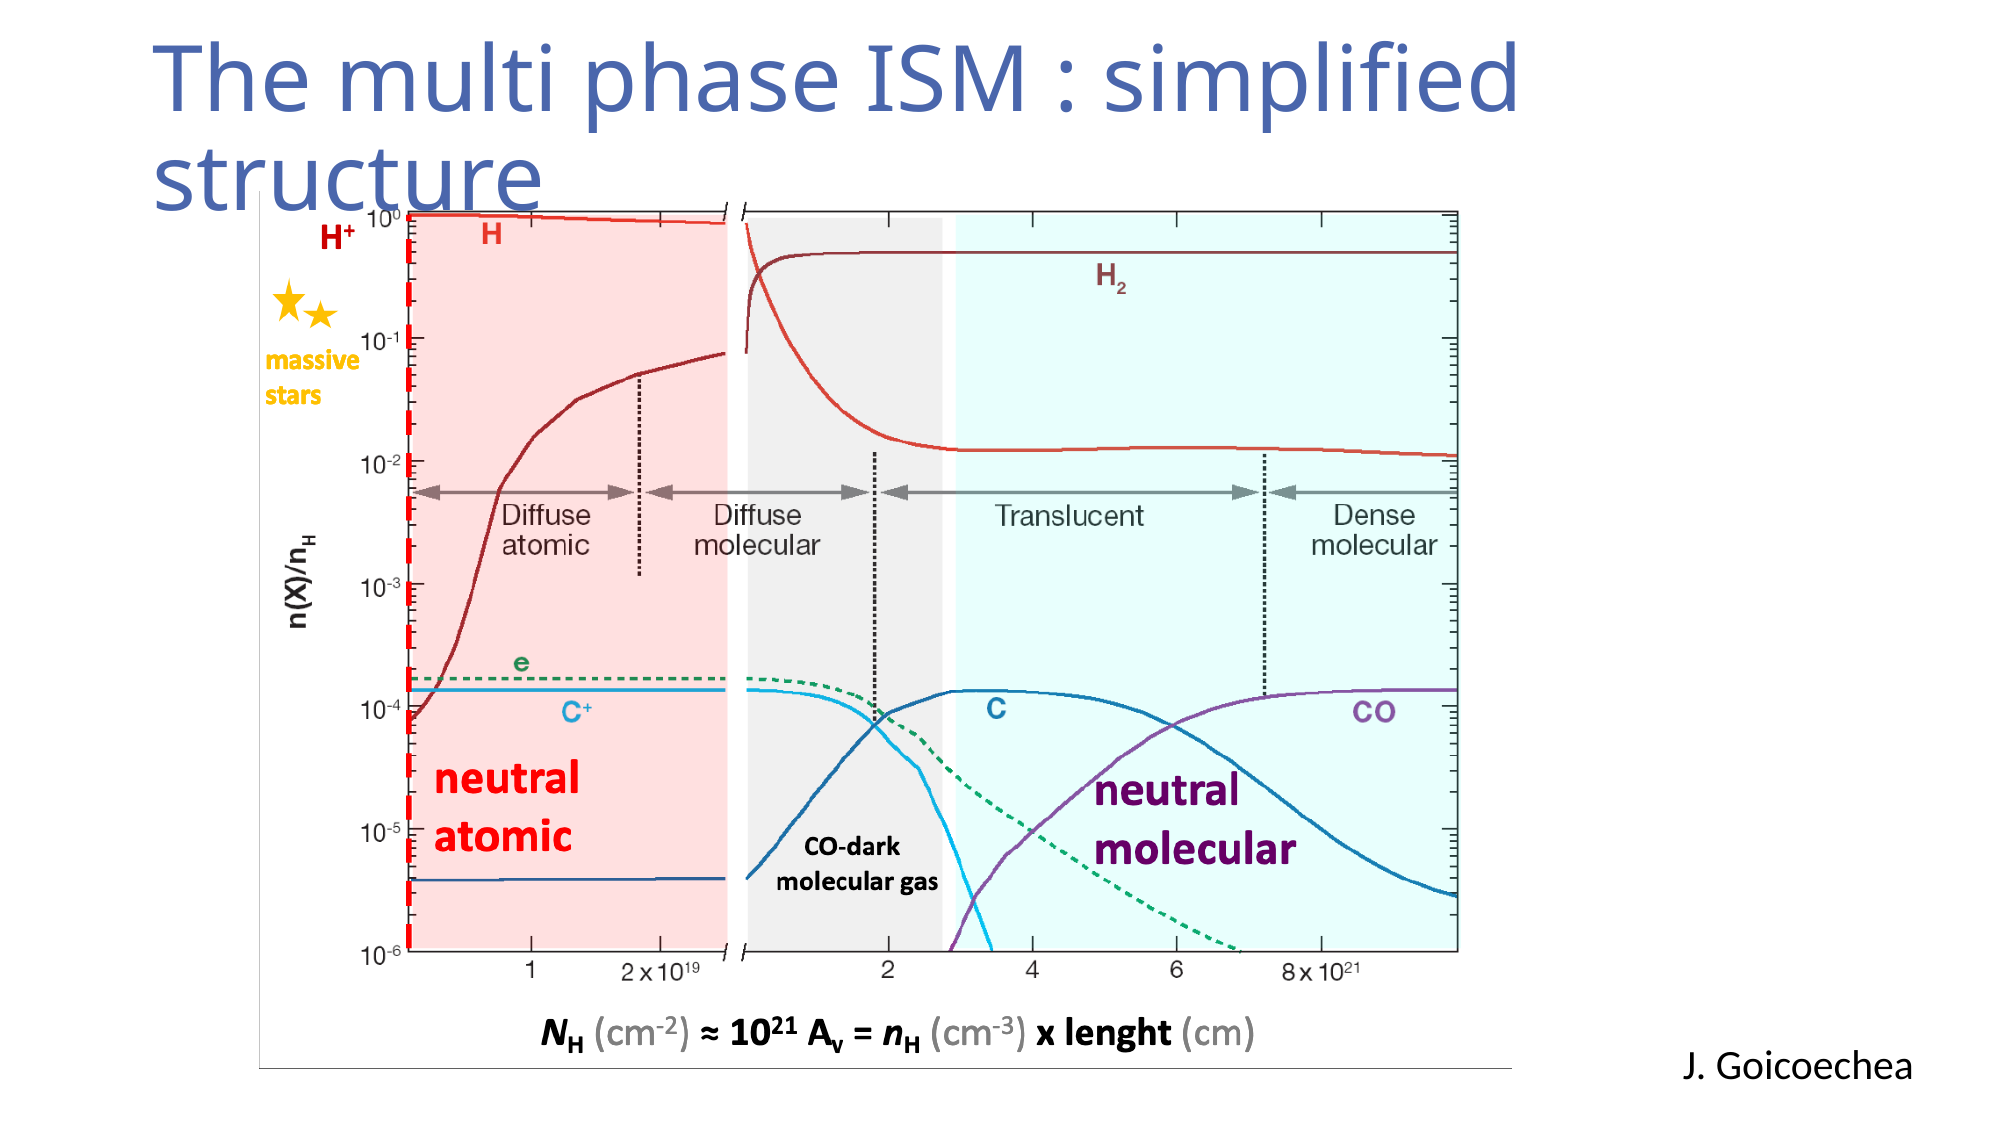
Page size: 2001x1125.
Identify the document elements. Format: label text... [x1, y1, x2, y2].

list J. Goicoechea [1667, 1036, 1931, 1101]
title The multi phase ISM : simplified structure [137, 22, 1863, 240]
picture [259, 191, 1512, 1069]
